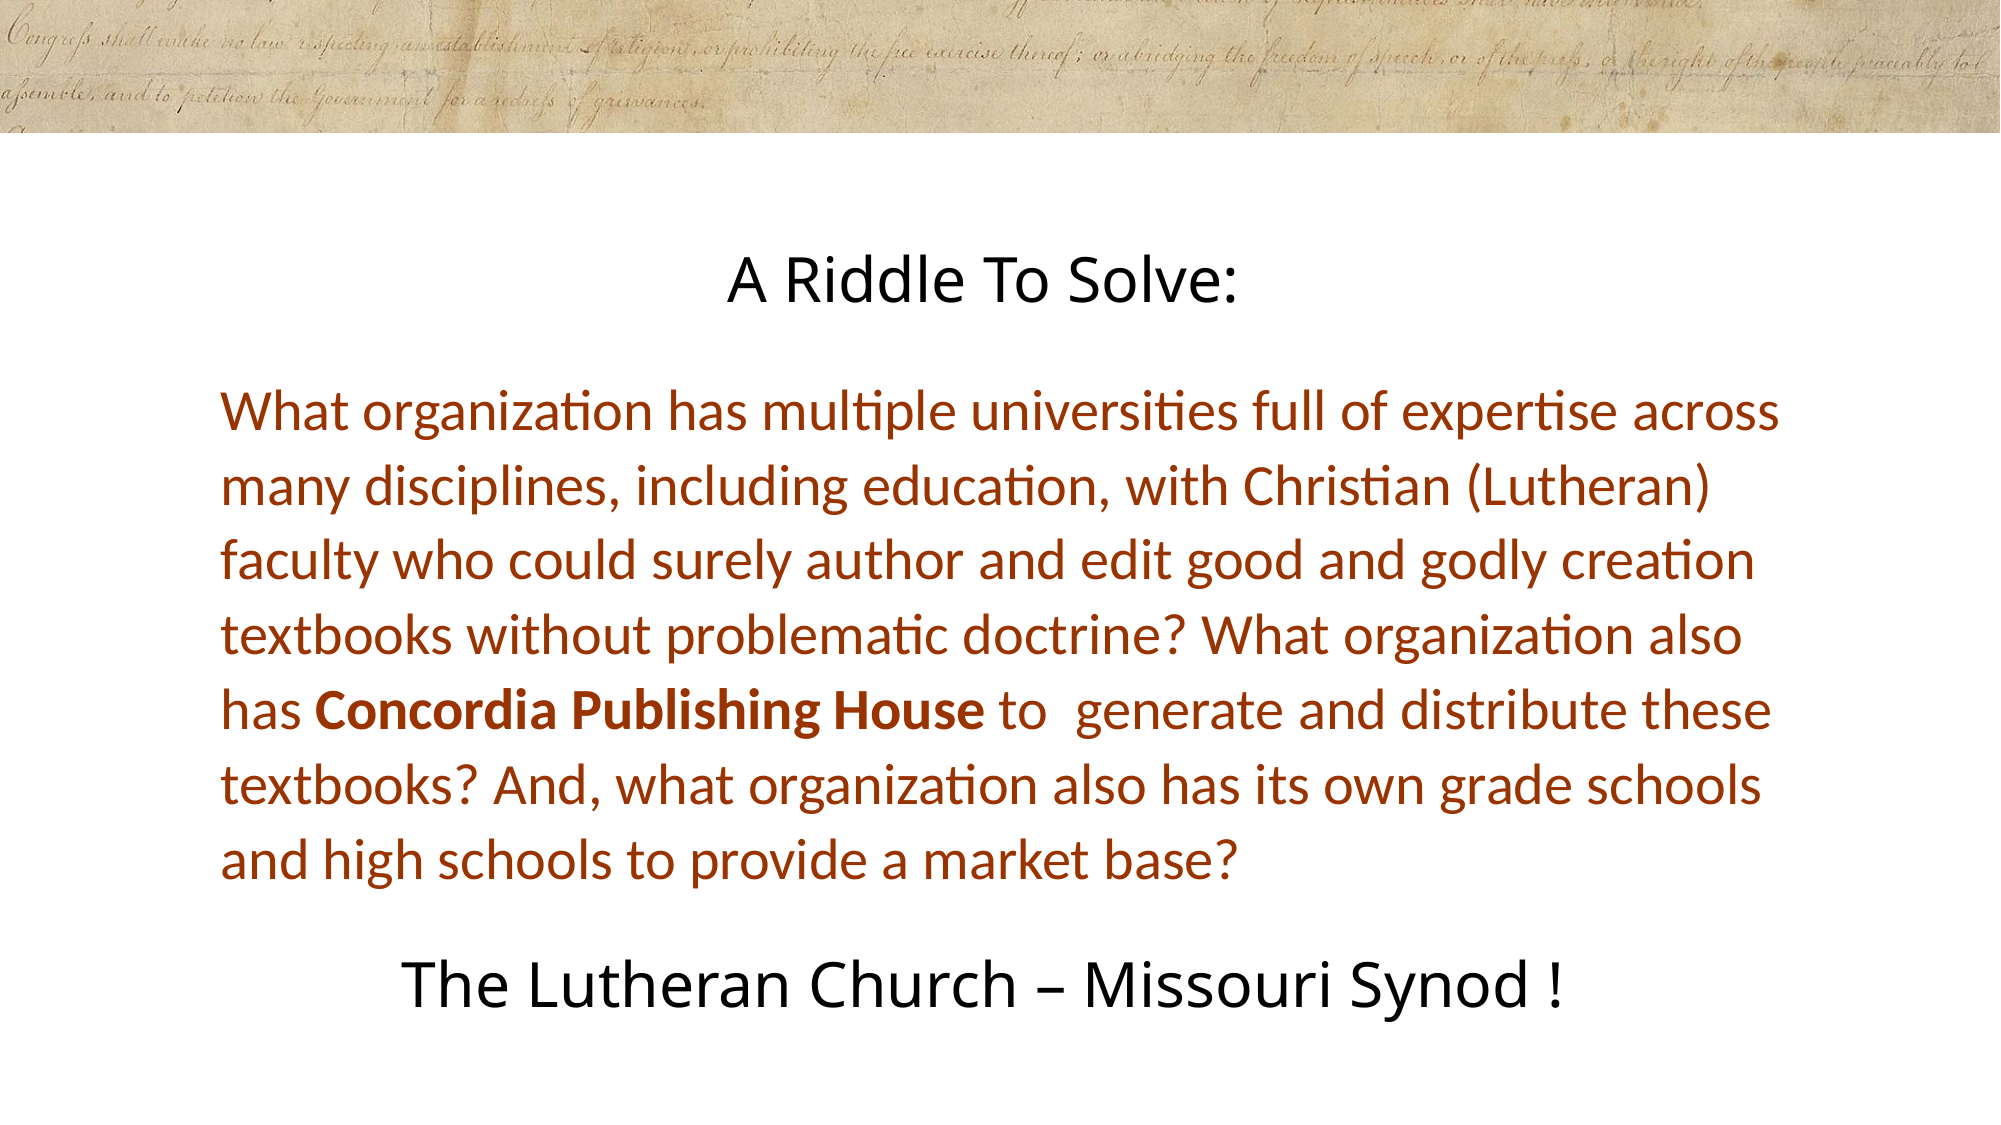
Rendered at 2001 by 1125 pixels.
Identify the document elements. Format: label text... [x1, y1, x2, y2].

picture [0, 0, 2000, 133]
text_box What organization has multiple universities full of expertise across many disciplines, including education, with Christian (Lutheran) faculty who could surely author and edit good and godly creation textbooks without problematic doctrine? What organization also has Concordia Publishing House to generate and distribute these textbooks? And, what organization also has its own grade schools and high schools to provide a market base? [93, 359, 1827, 899]
text_box A Riddle To Solve: [361, 232, 1606, 323]
text_box The Lutheran Church – Missouri Synod ! [289, 937, 1678, 1027]
